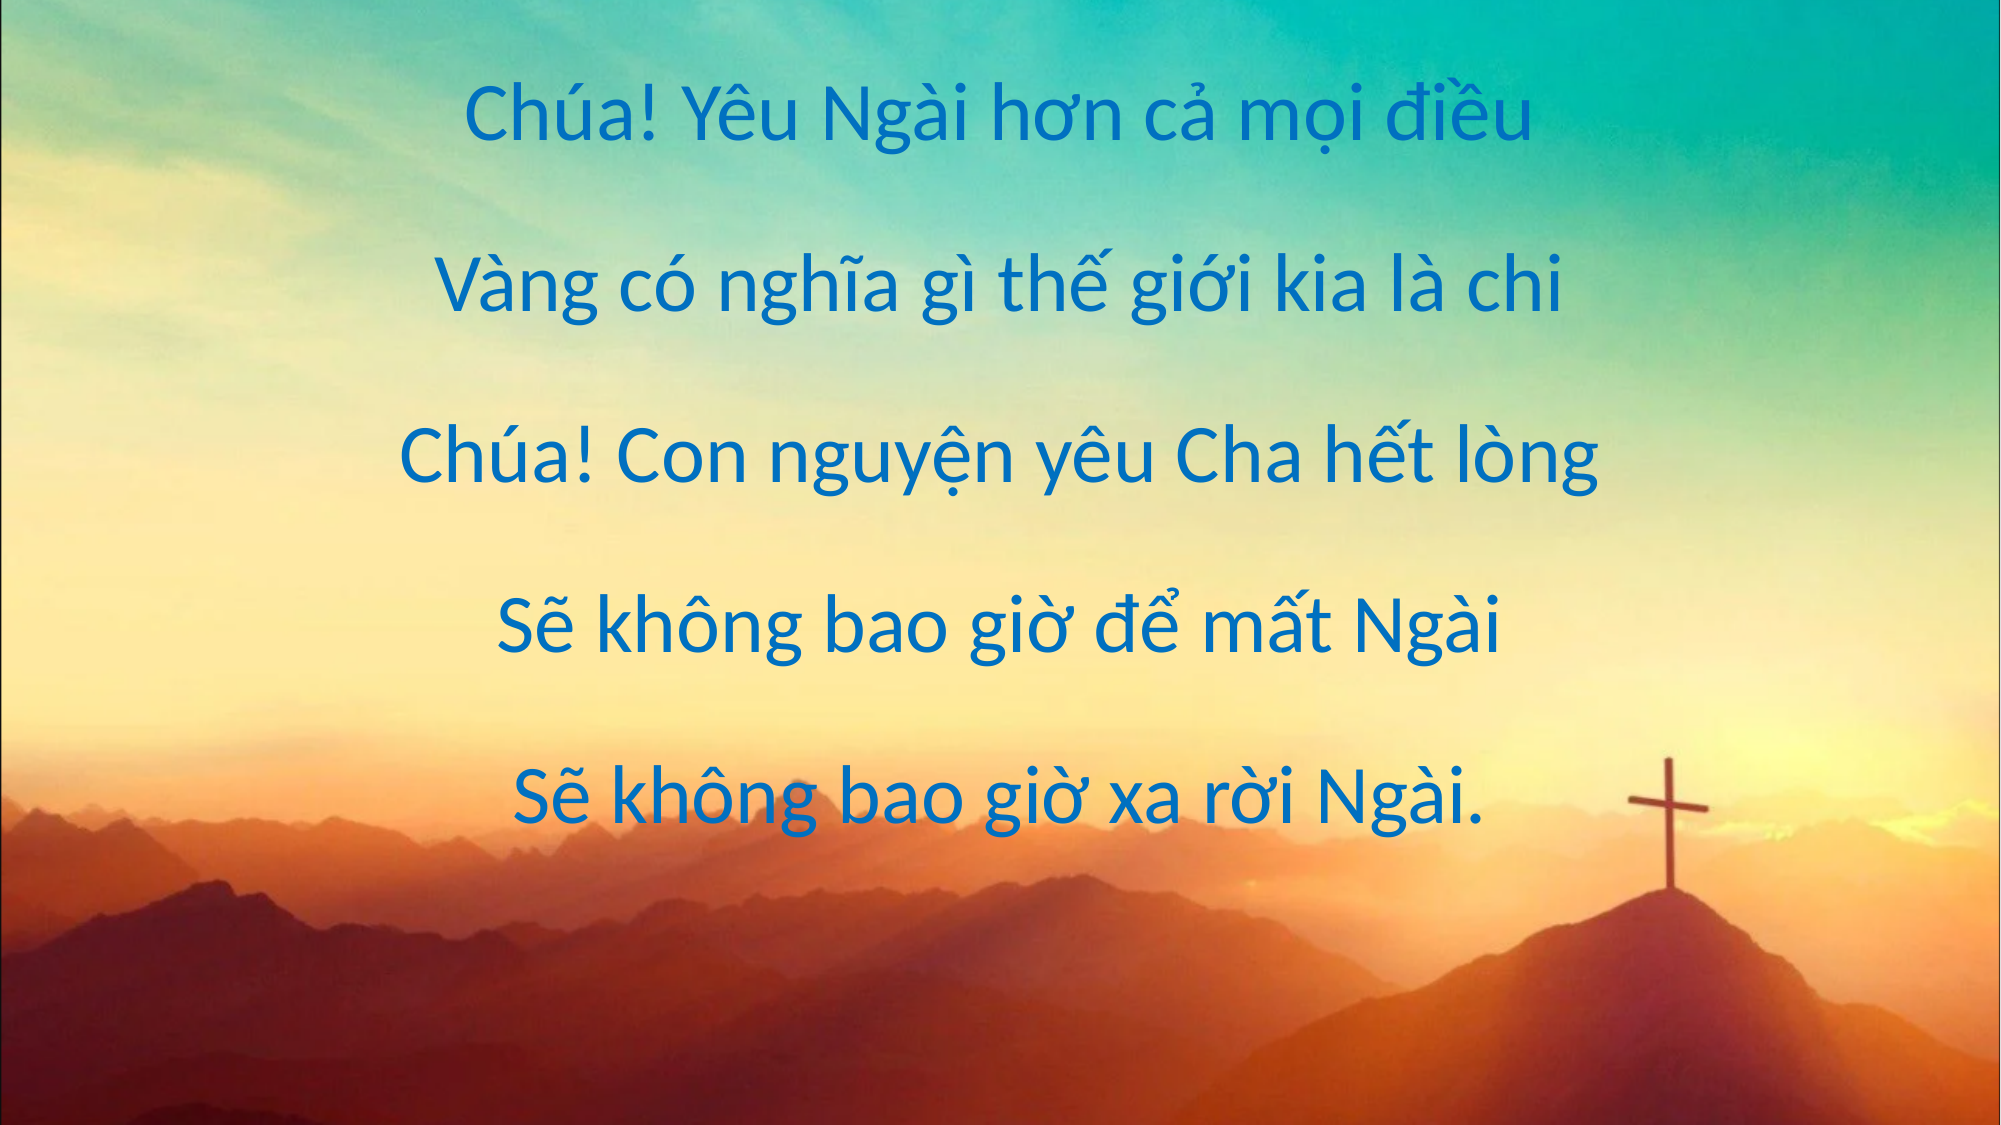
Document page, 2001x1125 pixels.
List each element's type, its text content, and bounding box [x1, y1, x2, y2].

list Chúa! Yêu Ngài hơn cả mọi điều Vàng có nghĩa gì thế giới kia là chi Chúa! Con nguyện yêu Cha hết lòng Sẽ không bao giờ để mất Ngài Sẽ không bao giờ xa rời Ngài. [0, 0, 2000, 1125]
